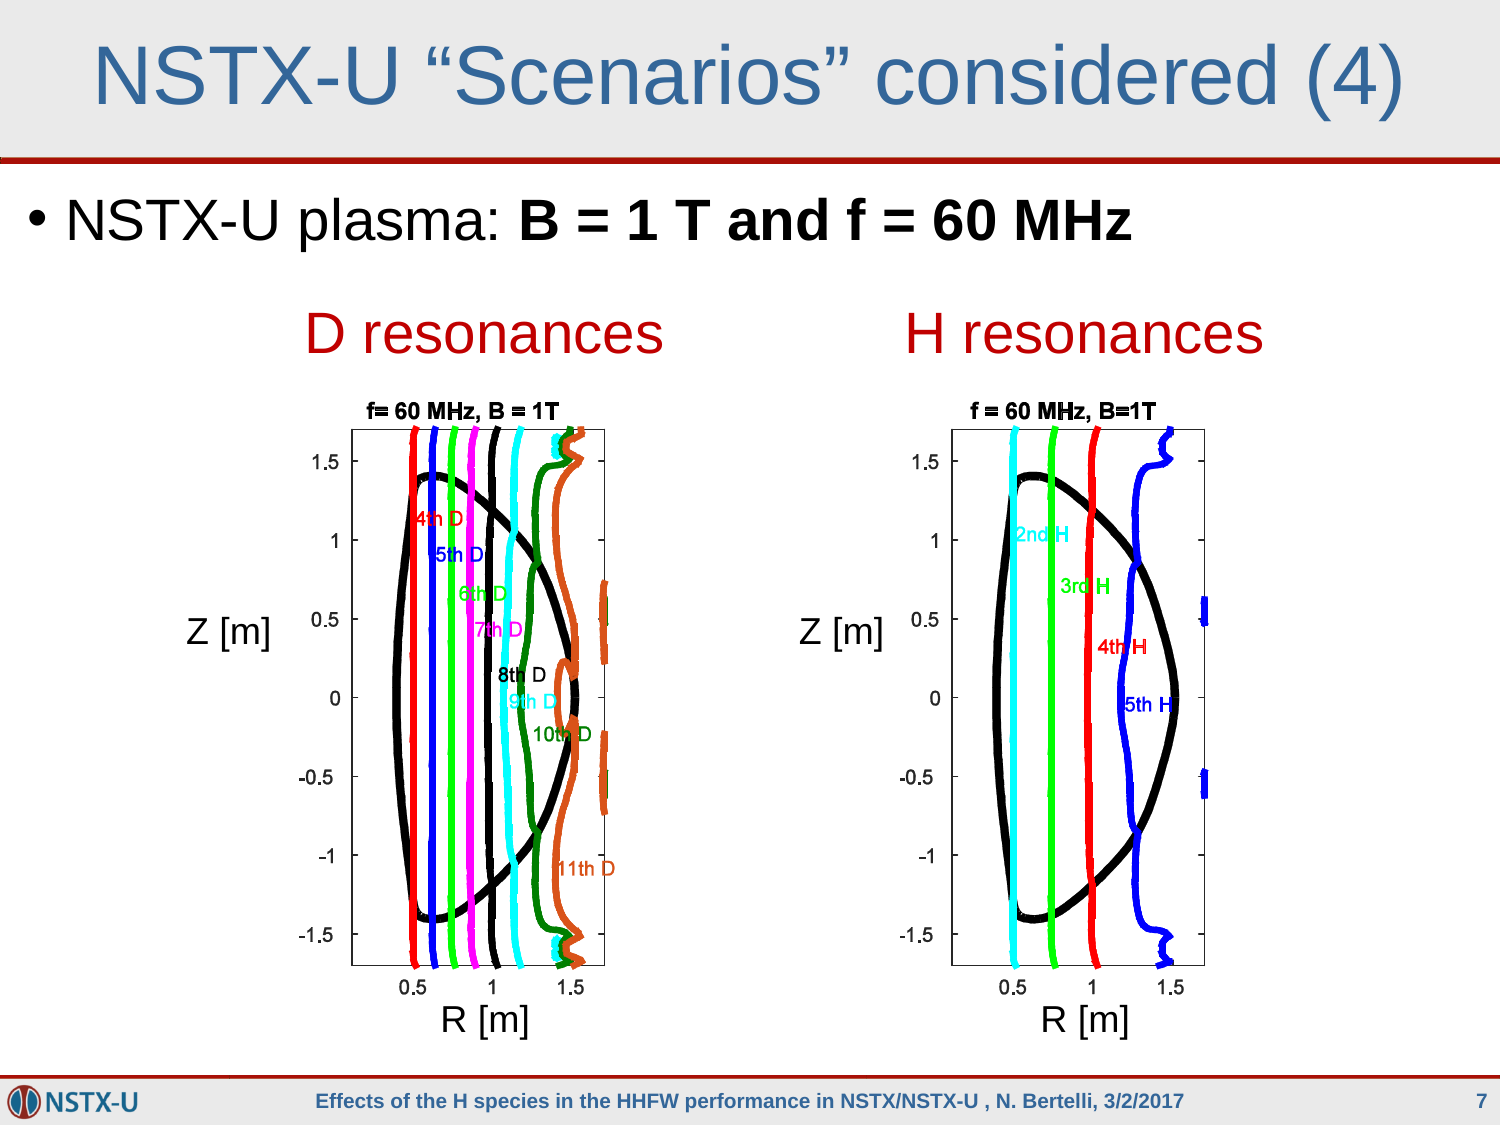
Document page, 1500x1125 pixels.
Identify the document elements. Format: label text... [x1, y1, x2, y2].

text_box D resonances [289, 287, 680, 373]
text_box H resonances [889, 287, 1280, 373]
list NSTX-U plasma: B = 1 T and f = 60 MHz [12, 174, 1488, 1063]
picture [24, 380, 1500, 1038]
title NSTX-U “Scenarios” considered (4) [0, 0, 1500, 158]
picture [0, 1075, 1500, 1125]
picture [0, 158, 1500, 164]
